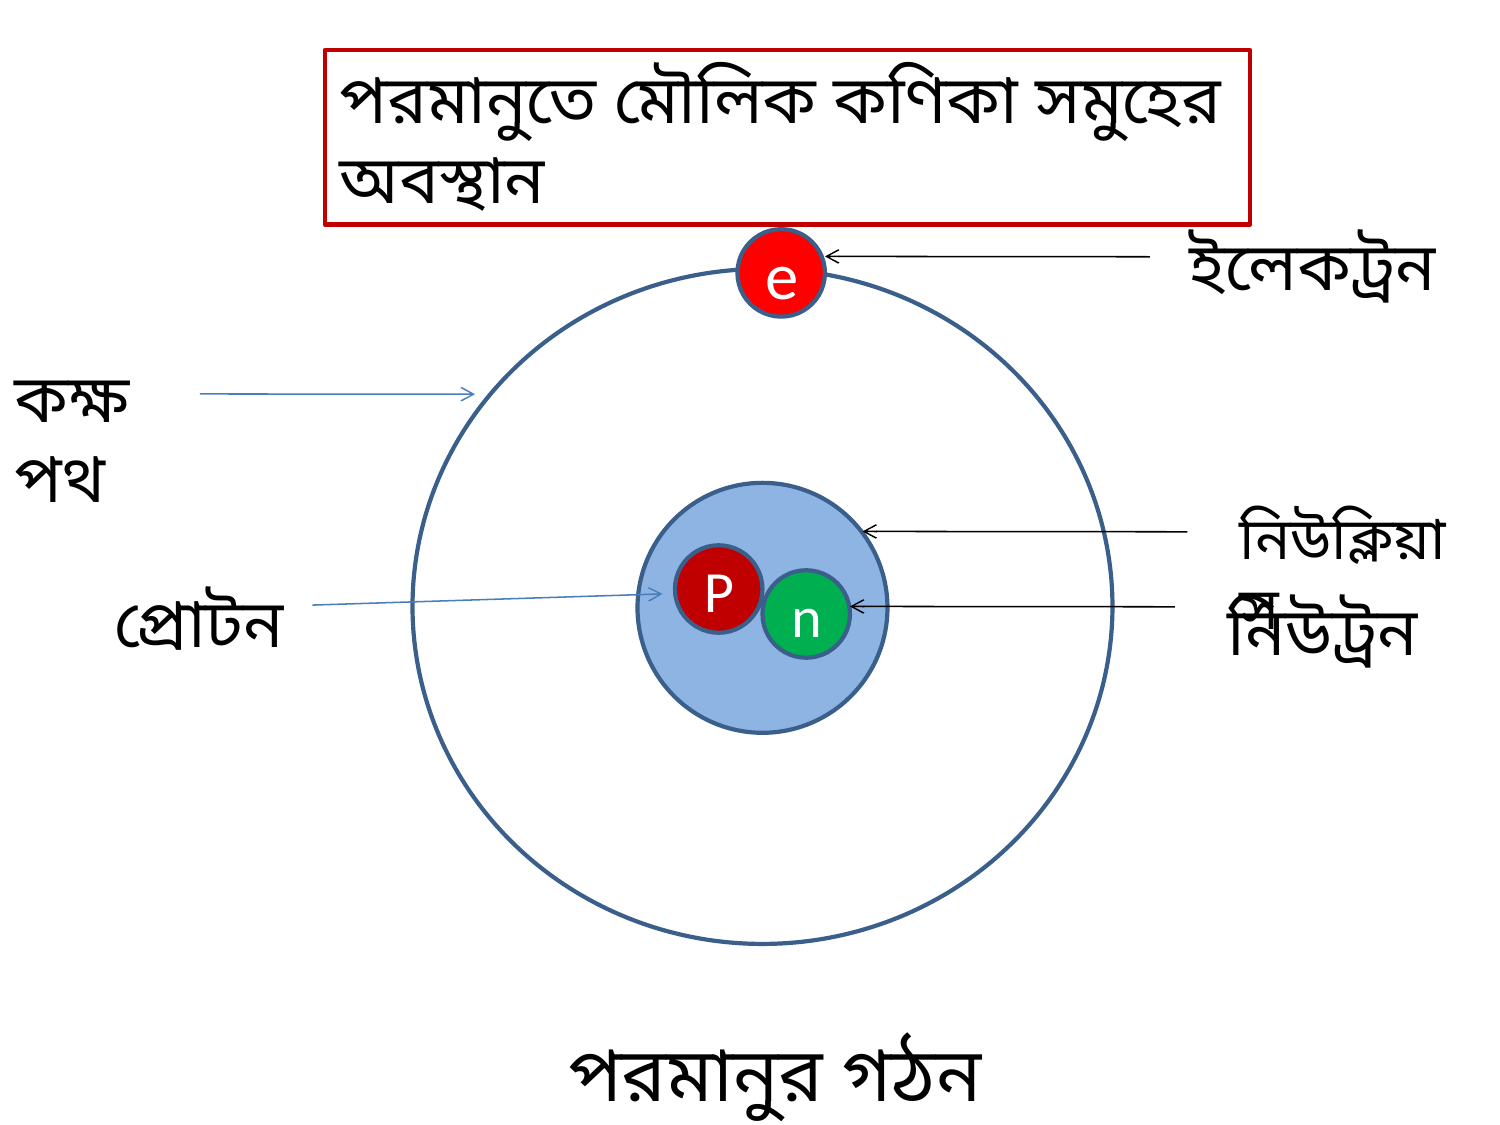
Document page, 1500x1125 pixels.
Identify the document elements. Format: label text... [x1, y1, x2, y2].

text_box নিউট্রন [1212, 581, 1500, 677]
text_box পরমানুতে মৌলিক কণিকা সমুহের অবস্থান [324, 49, 1250, 225]
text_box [312, 593, 663, 606]
text_box ইলেকট্রন [1174, 216, 1475, 312]
text_box e [735, 227, 825, 267]
text_box প্রোটন [99, 573, 338, 668]
text_box নিউক্লিয়াস [1224, 493, 1500, 649]
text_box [412, 268, 1113, 945]
text_box কক্ষ পথ [0, 348, 250, 523]
text_box পরমানুর গঠন [437, 1018, 1113, 1124]
